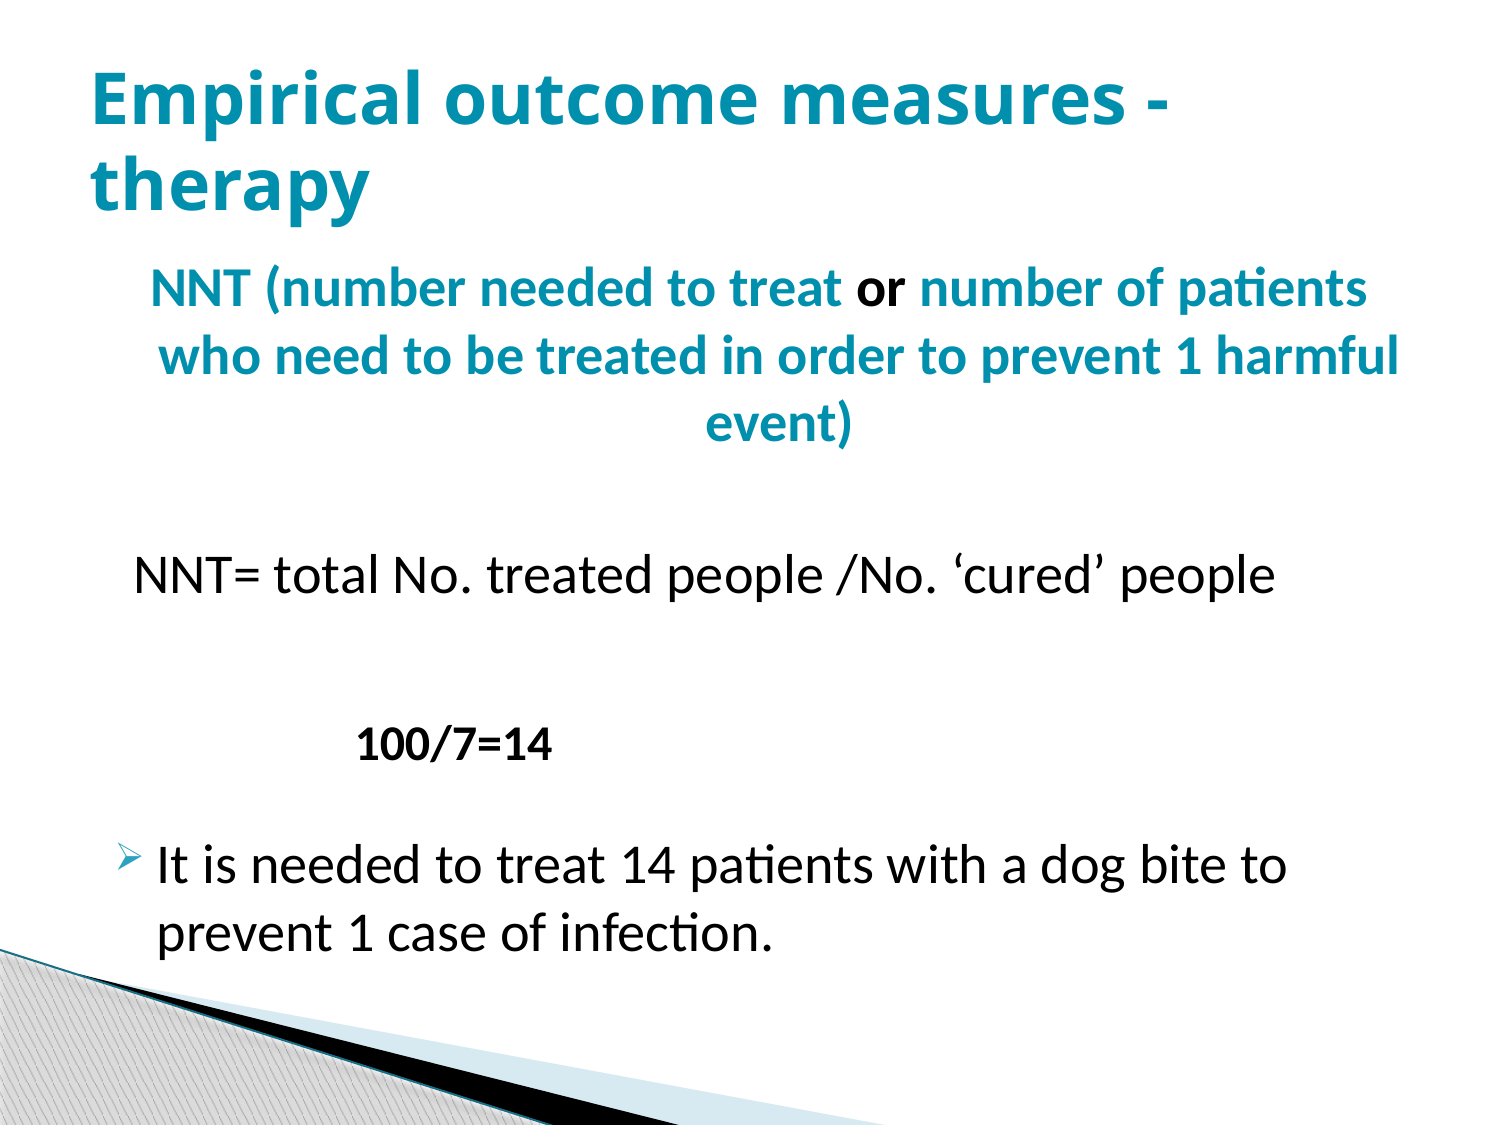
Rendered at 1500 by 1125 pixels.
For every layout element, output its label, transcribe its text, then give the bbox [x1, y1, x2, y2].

list NNT (number needed to treat or number of patients who need to be treated in order to prevent 1 harmful event) NNT= total No. treated people /No. ‘cured’ people [75, 242, 1425, 693]
text_box 100/7=14 [339, 703, 754, 778]
title Empirical outcome measures - therapy [75, 45, 1425, 233]
text_box It is needed to treat 14 patients with a dog bite to prevent 1 case of infection. [81, 820, 1432, 1010]
